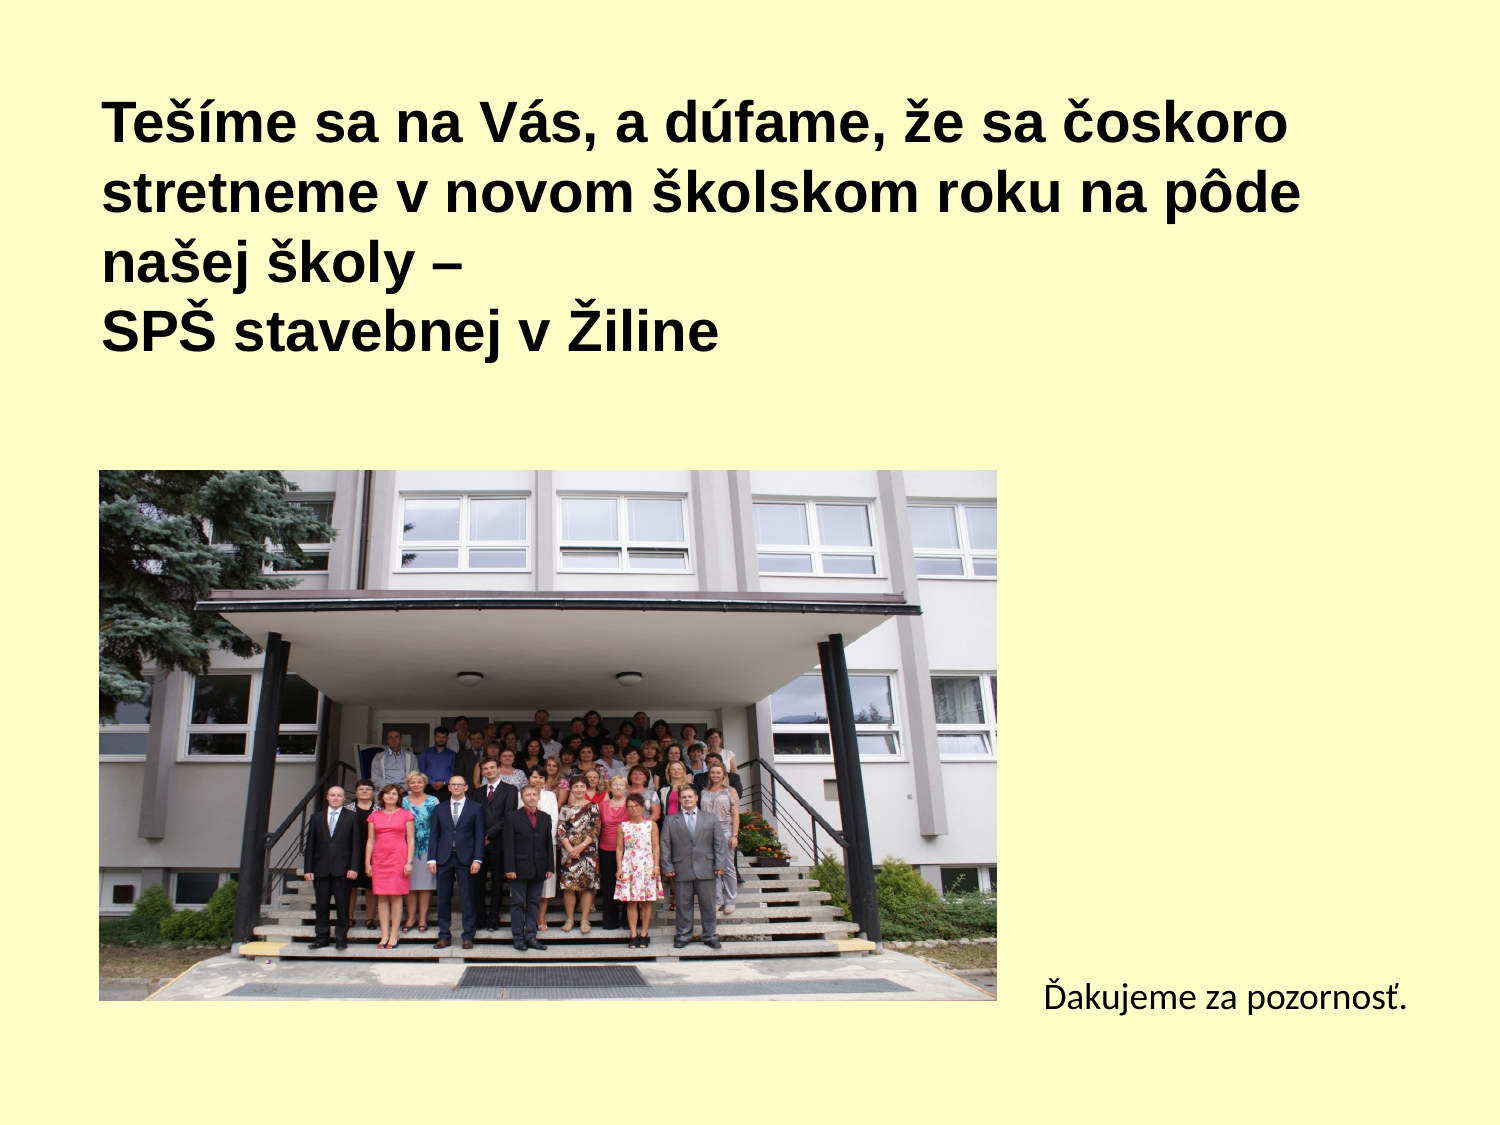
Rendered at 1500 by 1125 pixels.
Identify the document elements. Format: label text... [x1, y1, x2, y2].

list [98, 469, 997, 1001]
text_box Tešíme sa na Vás, a dúfame, že sa čoskoro stretneme v novom školskom roku na pôde našej školy – SPŠ stavebnej v Žiline [86, 76, 1425, 371]
text_box Ďakujeme za pozornosť. [1028, 964, 1424, 1025]
